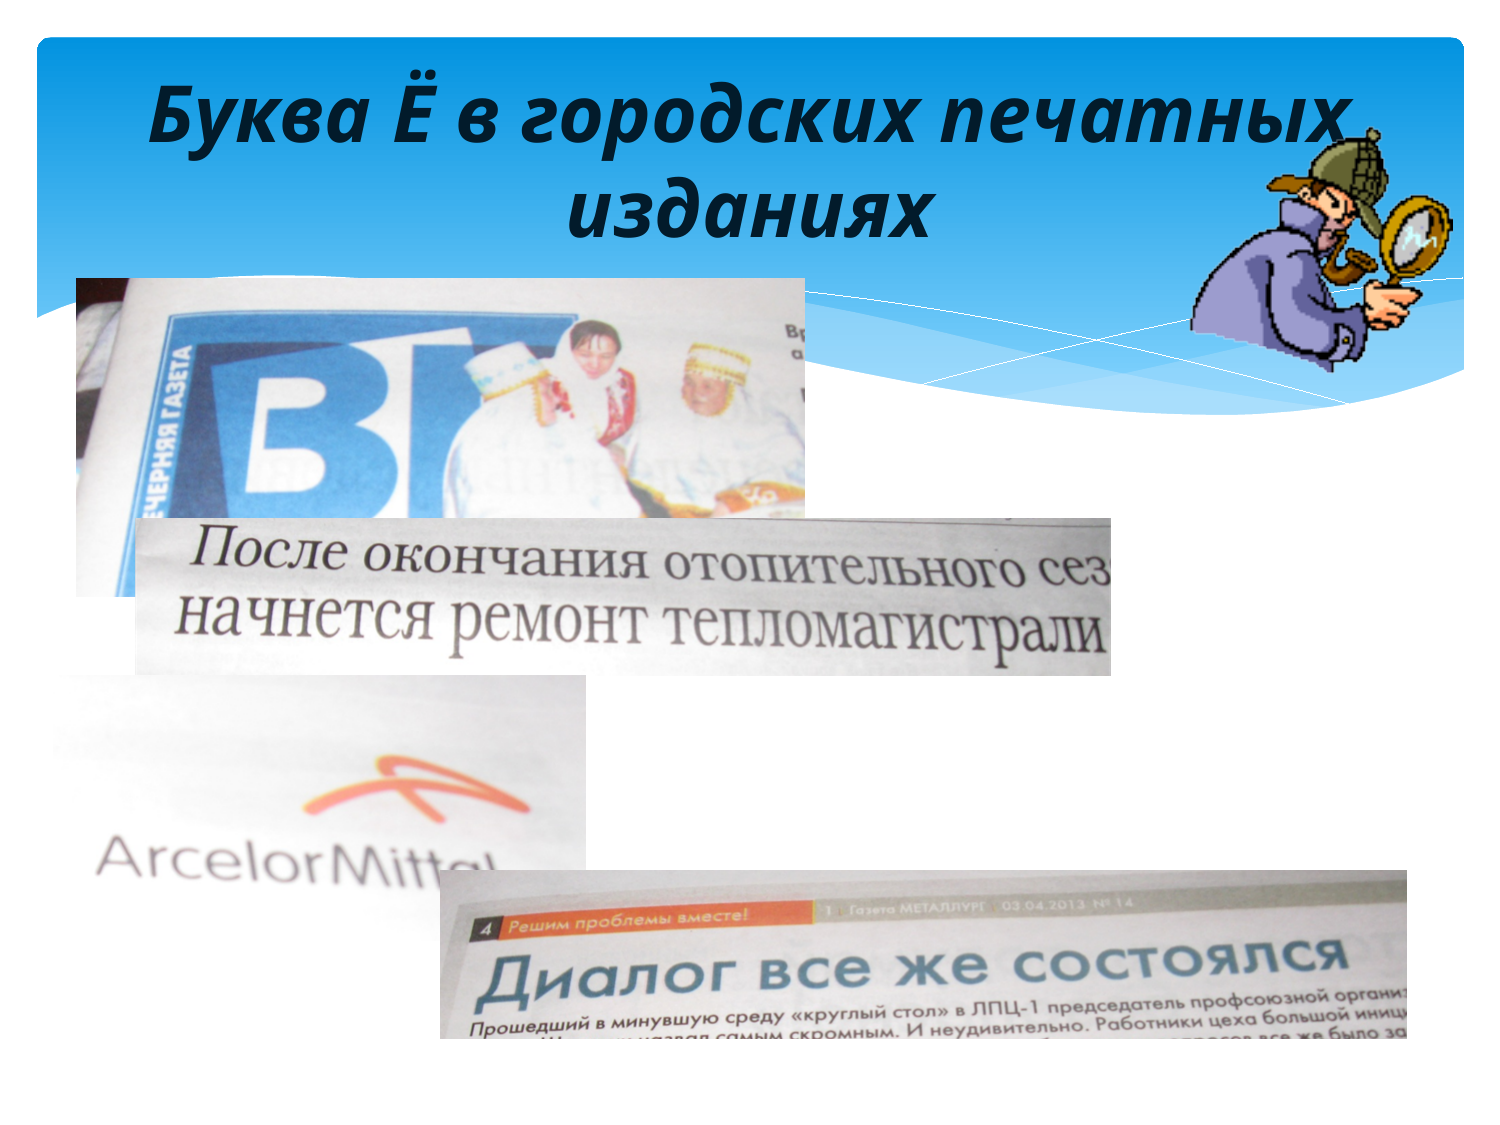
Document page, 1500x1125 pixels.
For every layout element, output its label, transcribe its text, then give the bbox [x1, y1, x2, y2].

picture [440, 870, 1408, 1040]
picture [1187, 125, 1453, 401]
picture [76, 278, 1142, 676]
title Буква Ё в городских печатных изданиях [75, 55, 1425, 261]
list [52, 675, 586, 941]
